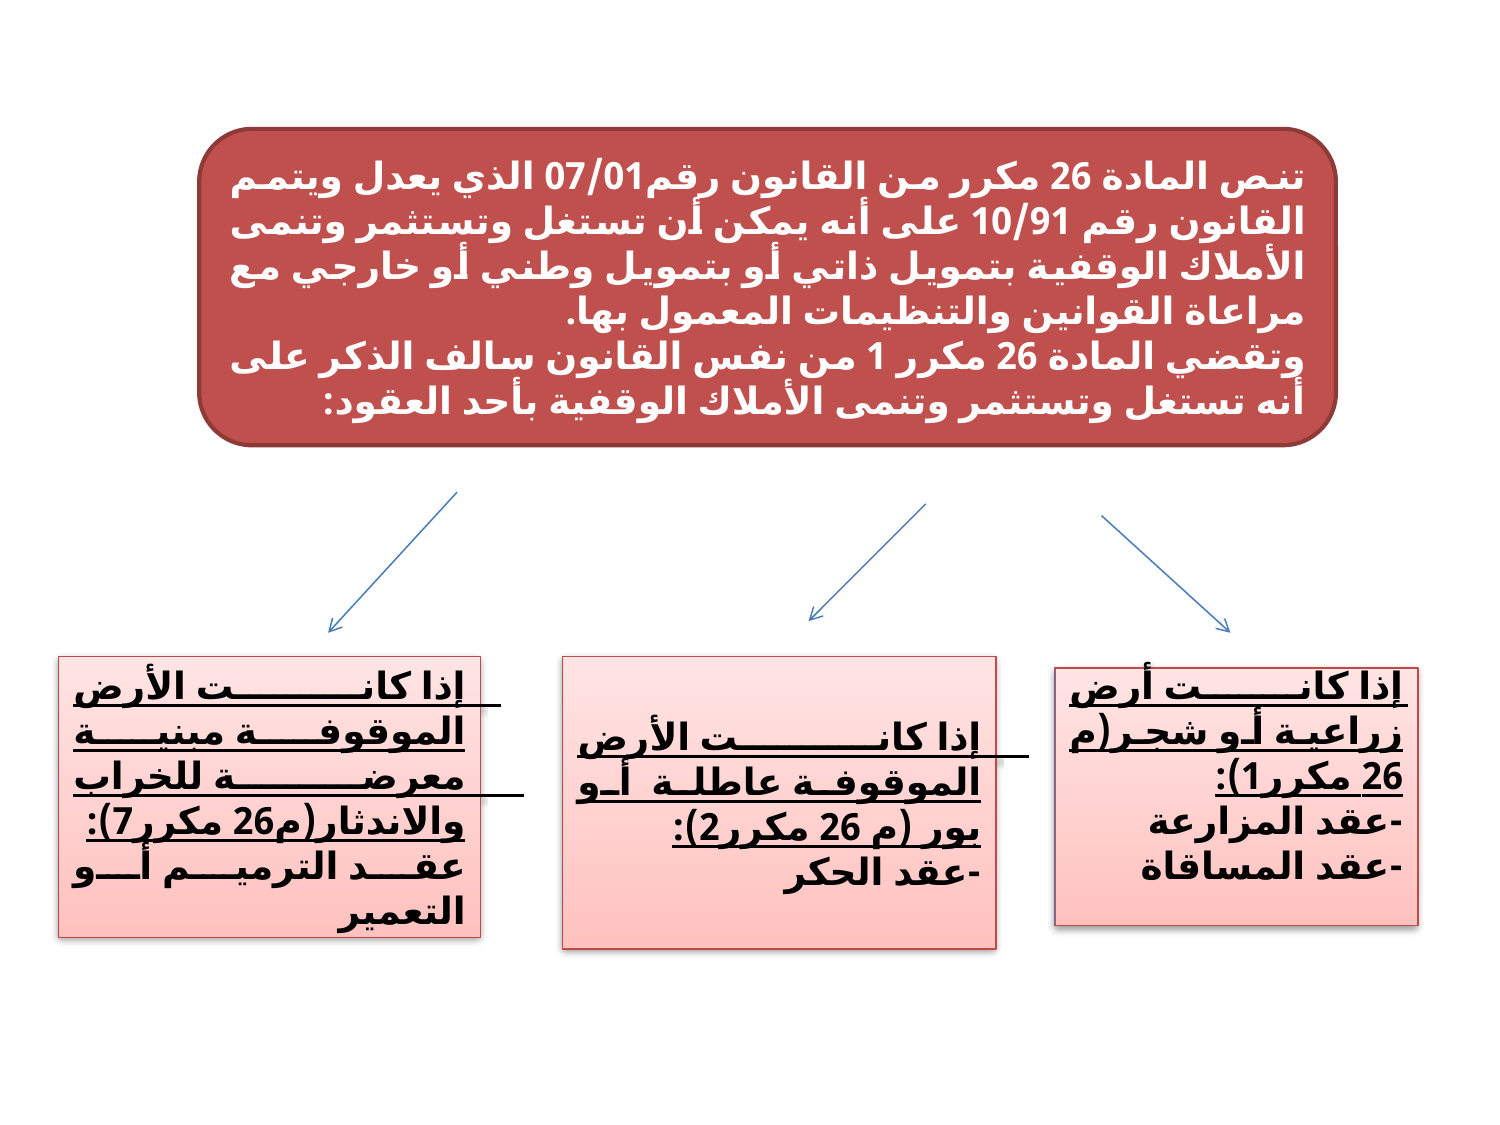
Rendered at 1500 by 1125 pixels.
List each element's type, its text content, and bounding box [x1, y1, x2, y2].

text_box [1101, 515, 1231, 633]
text_box إذا كانت الأرض الموقوفة عاطلة أو بور (م 26 مكرر2): -عقد الحكر [562, 656, 997, 950]
text_box تنص المادة 26 مكرر من القانون رقم07/01 الذي يعدل ويتمم القانون رقم 10/91 على أنه يمكن أن تستغل وتستثمر وتنمى الأملاك الوقفية بتمويل ذاتي أو بتمويل وطني أو خارجي مع مراعاة القوانين والتنظيمات المعمول بها. وتقضي المادة 26 مكرر 1 من نفس القانون سالف الذكر على أنه تستغل وتستثمر وتنمى الأملاك الوقفية بأحد العقود: [197, 126, 1339, 448]
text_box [321, 497, 464, 628]
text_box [808, 503, 926, 622]
text_box إذا كانت الأرض الموقوفة مبنية معرضة للخراب والاندثار(م26 مكرر7): عقد الترميم أو التعمير [58, 656, 481, 938]
text_box إذا كانت أرض زراعية أو شجر(م 26 مكرر1): -عقد المزارعة -عقد المساقاة [1054, 667, 1419, 926]
